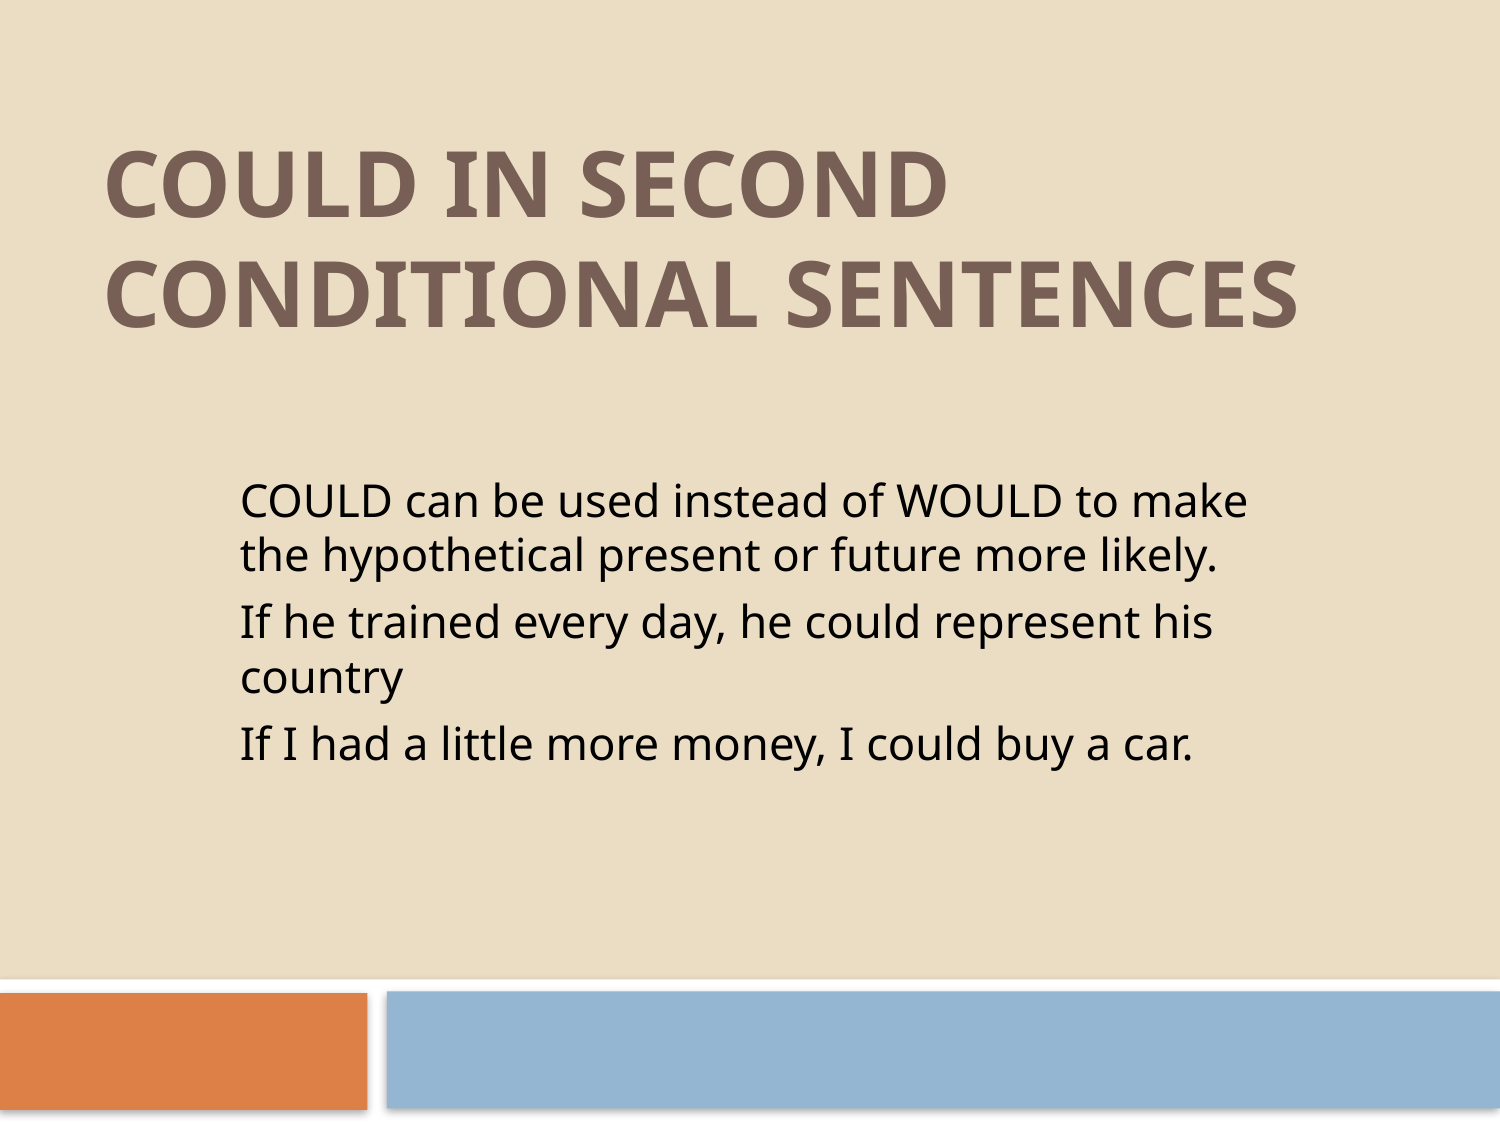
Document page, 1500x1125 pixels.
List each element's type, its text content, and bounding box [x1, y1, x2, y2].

subtitle COULD can be used instead of WOULD to make the hypothetical present or future more likely. If he trained every day, he could represent his country If I had a little more money, I could buy a car. [225, 437, 1275, 925]
title Could in Second Conditional sentences [87, 112, 1363, 354]
